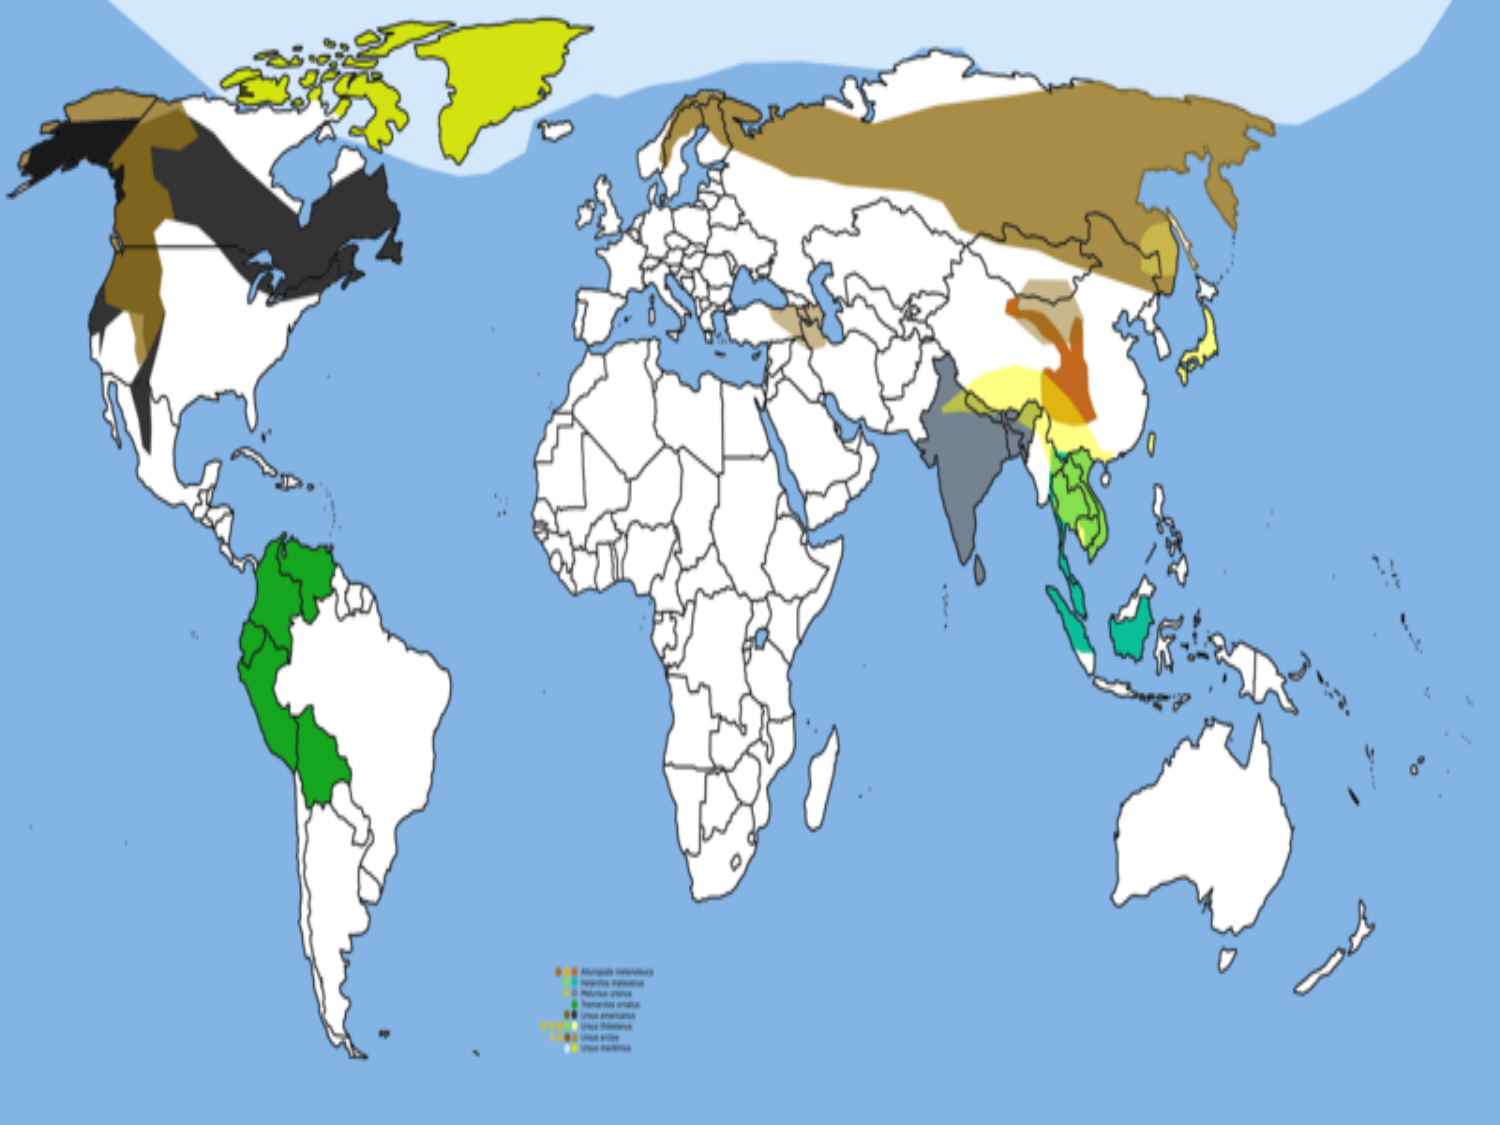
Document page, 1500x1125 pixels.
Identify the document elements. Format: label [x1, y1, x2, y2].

list [0, 0, 1500, 1125]
